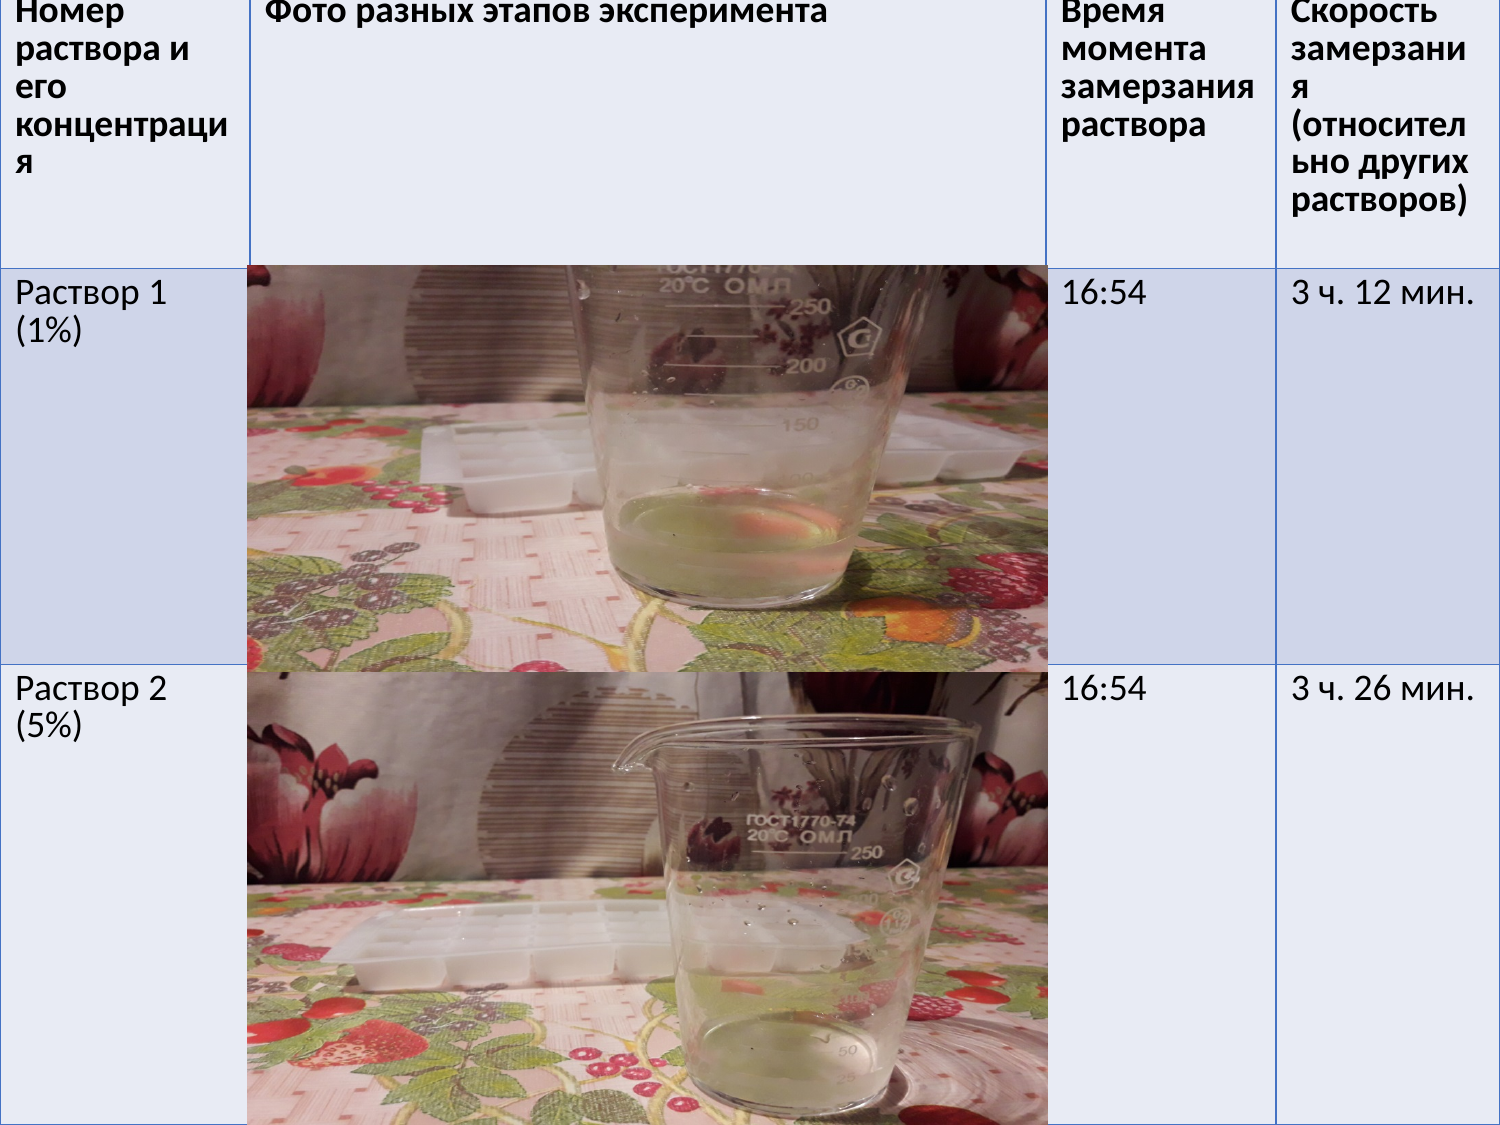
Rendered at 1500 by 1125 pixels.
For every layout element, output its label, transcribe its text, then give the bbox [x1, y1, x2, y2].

table_header Время момента замерзания раствора [1047, 0, 1275, 268]
table_cell Раствор 2 (5%) [1, 665, 247, 1124]
table_cell 16:54 [1048, 665, 1275, 1124]
table_cell 3 ч. 26 мин. [1277, 665, 1499, 1124]
table_cell Раствор 1 (1%) [1, 269, 247, 664]
table_header Номер раствора и его концентрация [1, 0, 249, 268]
table_cell 16:54 [1048, 269, 1275, 664]
table_cell 3 ч. 12 мин. [1277, 269, 1499, 664]
table_header Скорость замерзания (относительно других растворов) [1277, 0, 1499, 268]
picture [247, 265, 1048, 1125]
table_header Фото разных этапов эксперимента [251, 0, 1045, 265]
